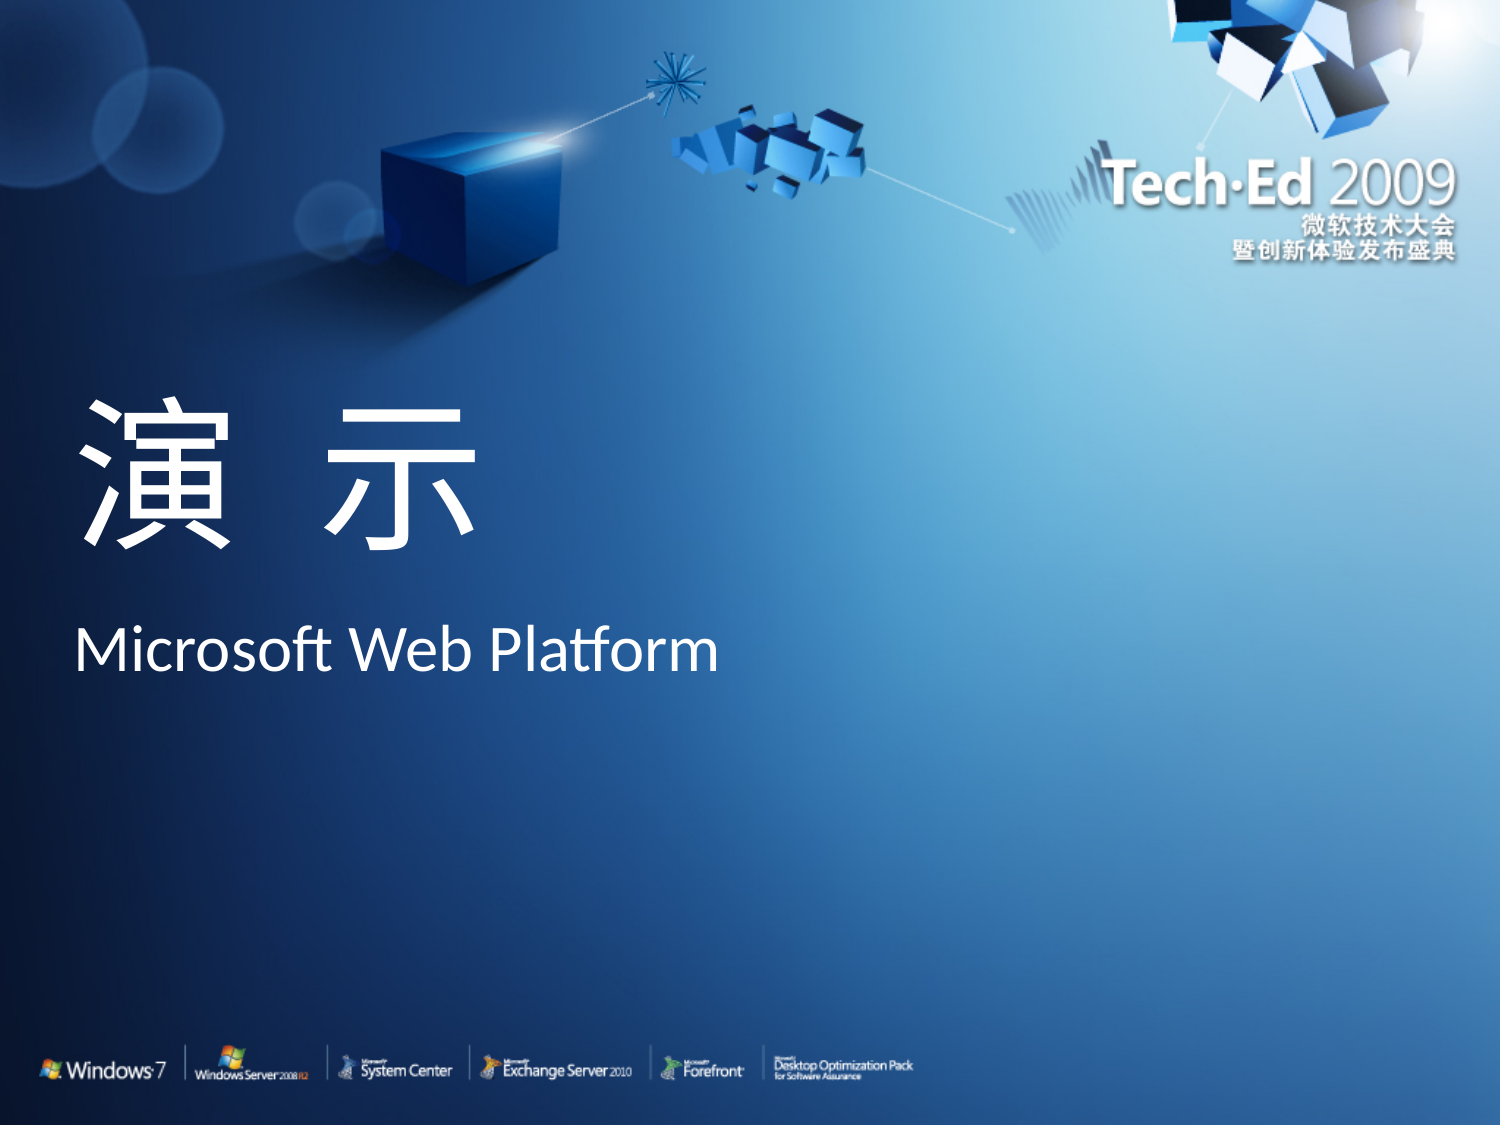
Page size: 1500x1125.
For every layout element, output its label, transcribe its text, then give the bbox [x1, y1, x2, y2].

picture [0, 0, 1500, 1125]
title 演 示 [58, 363, 1409, 551]
list Microsoft Web Platform [58, 597, 1407, 704]
